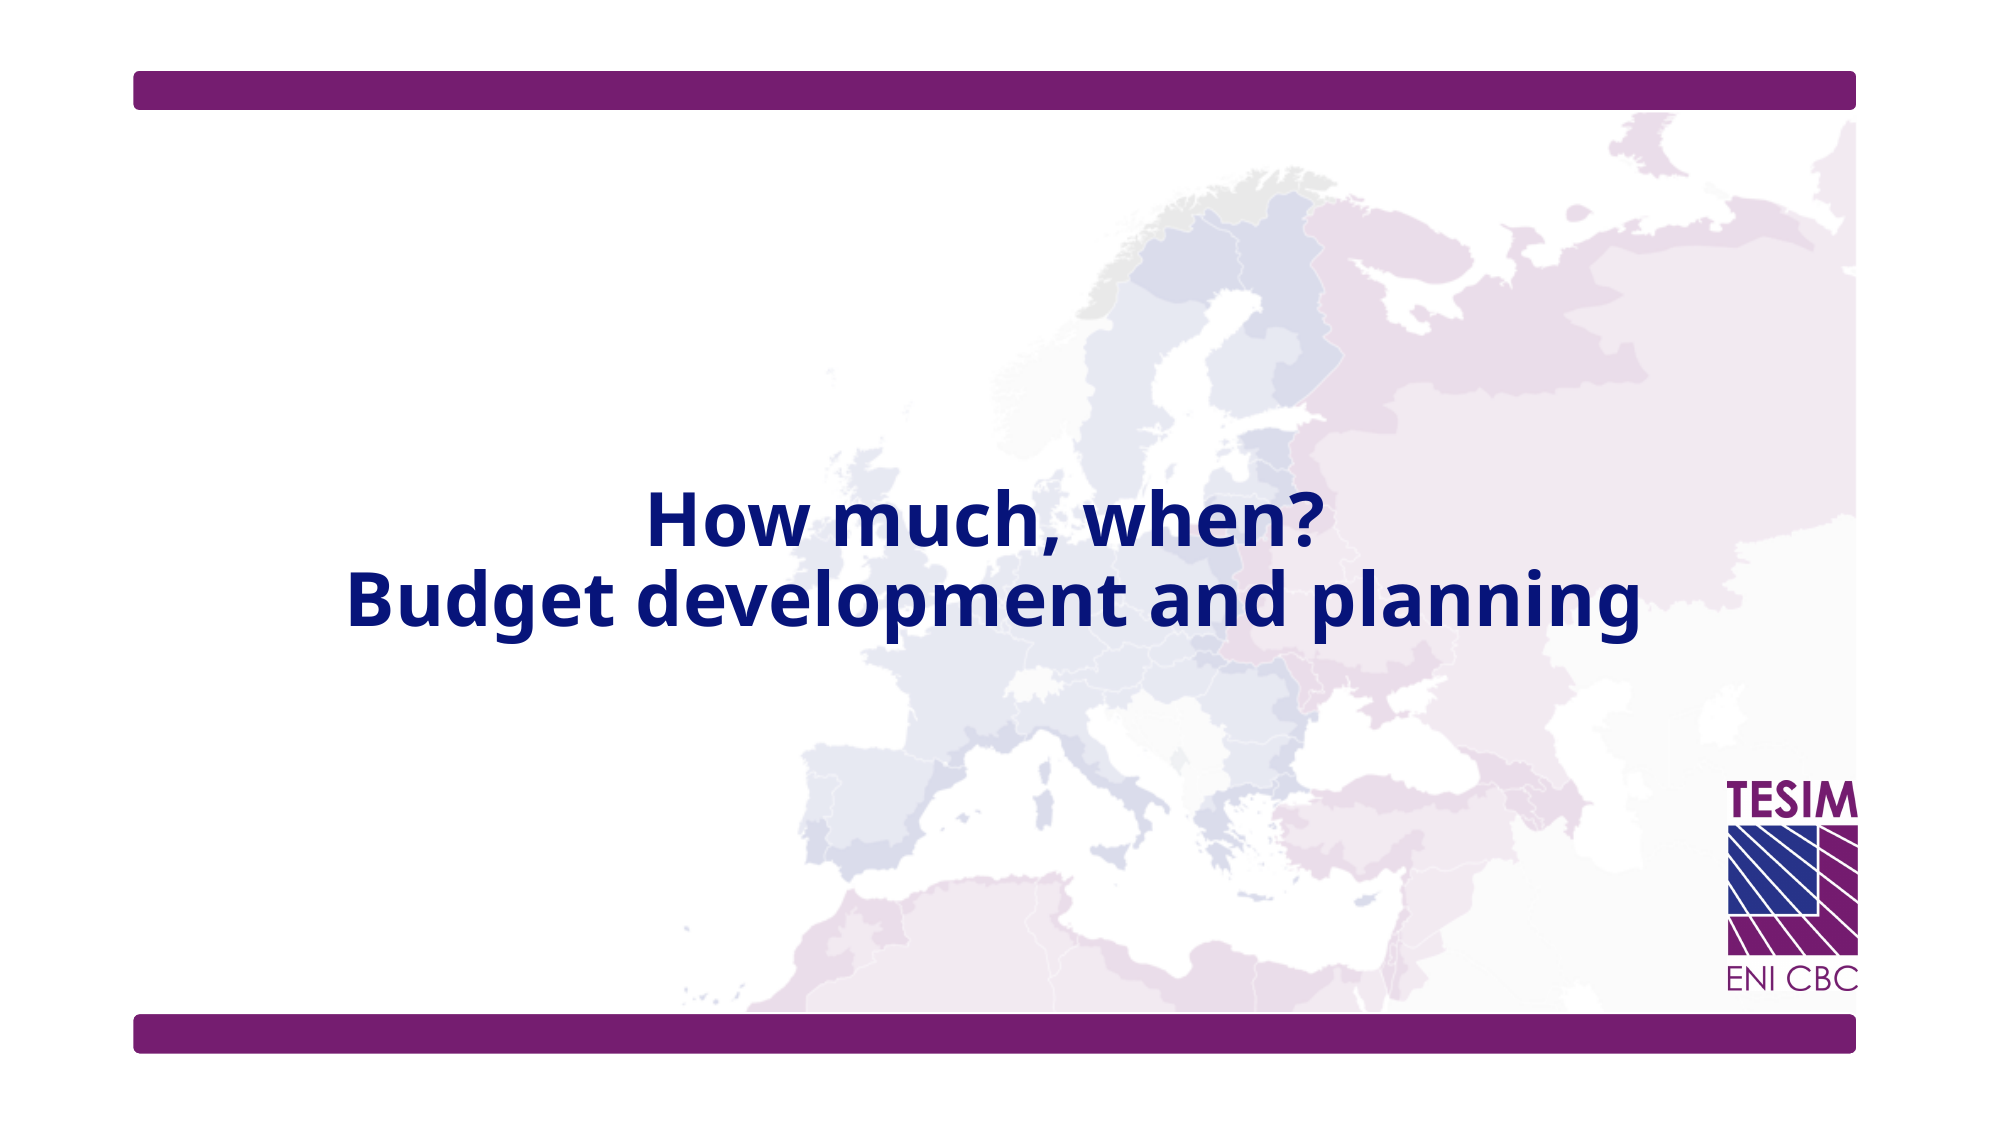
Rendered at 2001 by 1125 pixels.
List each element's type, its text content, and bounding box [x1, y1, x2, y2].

picture [431, 111, 1858, 1014]
title How much, when? Budget development and planning [244, 366, 1745, 758]
